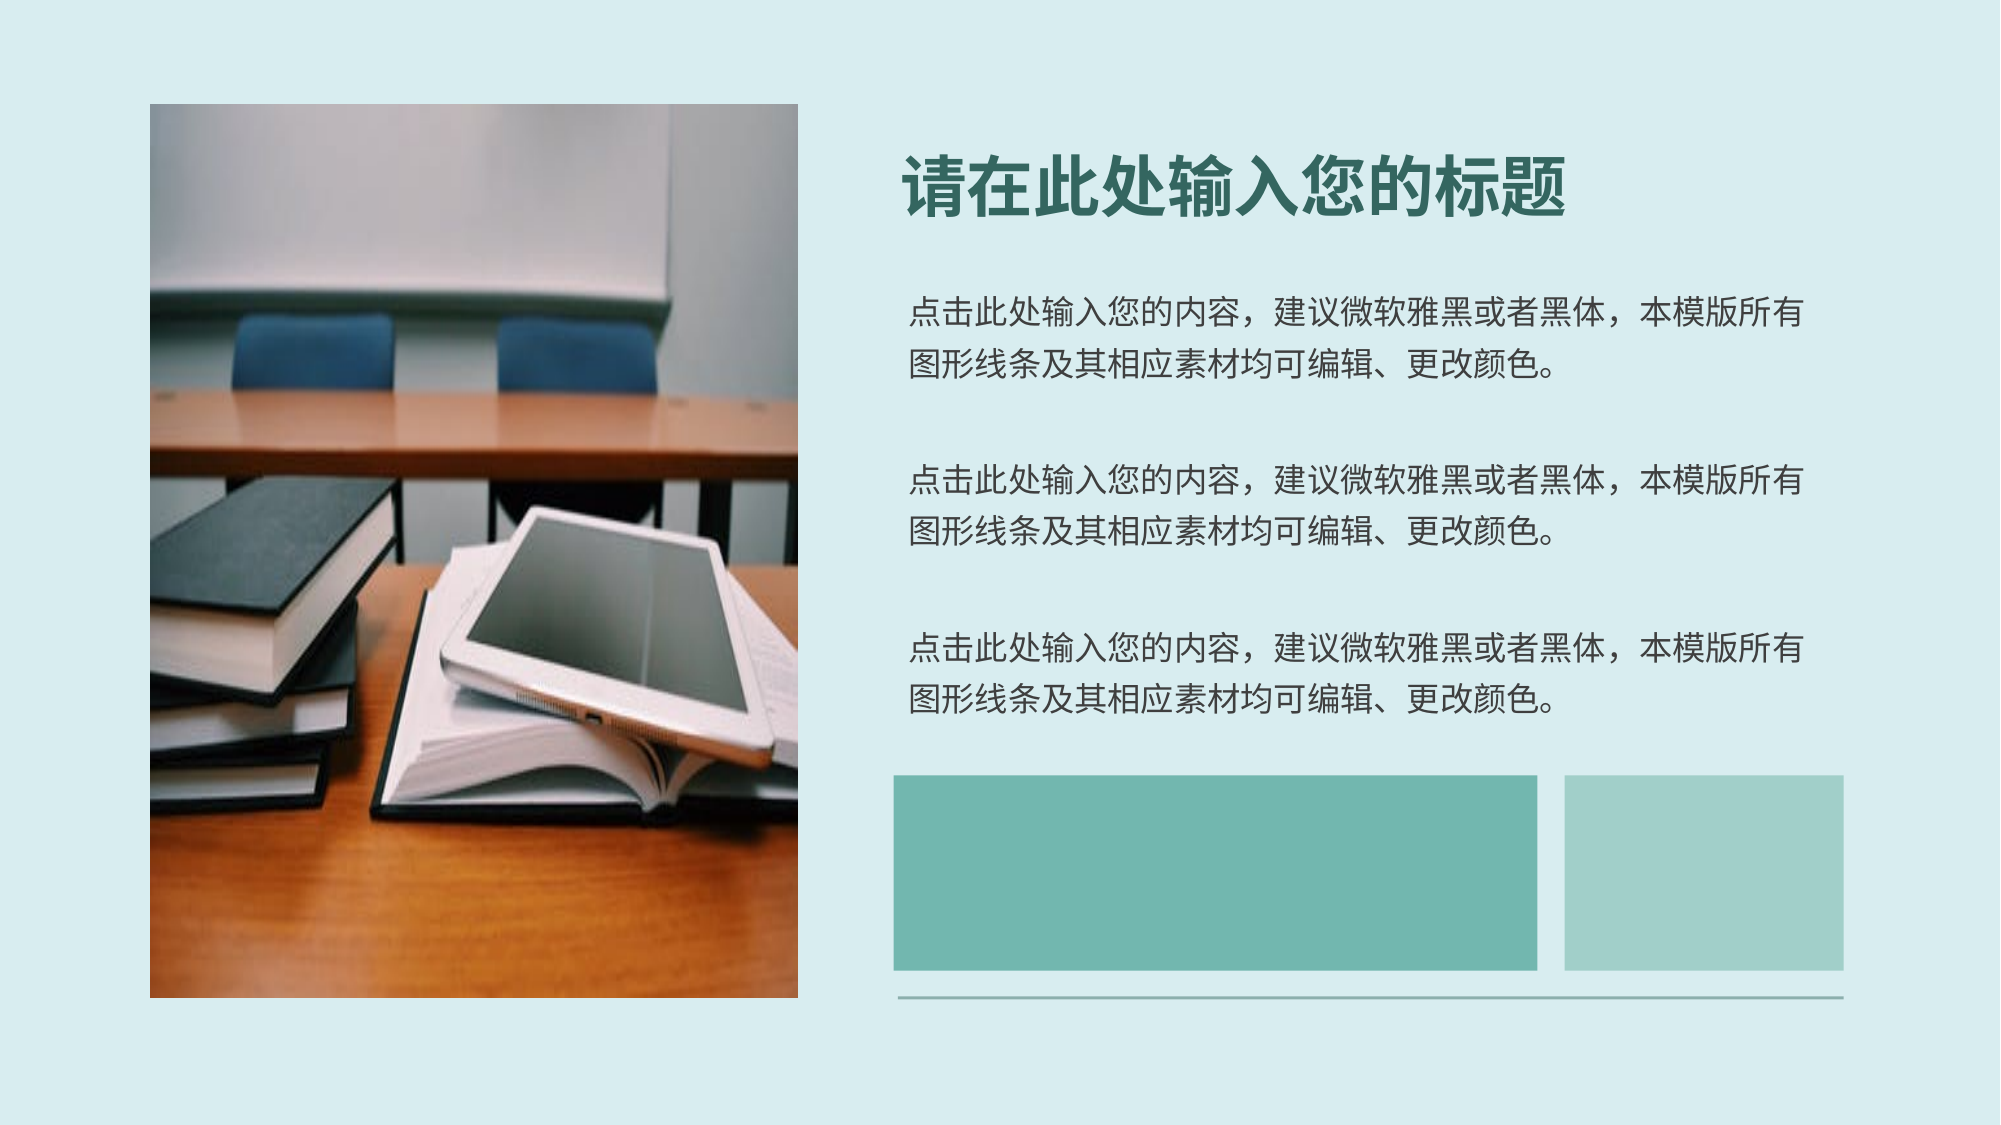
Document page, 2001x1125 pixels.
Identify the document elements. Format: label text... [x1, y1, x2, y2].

text_box [149, 103, 799, 999]
text_box [1564, 774, 1845, 972]
text_box 点击此处输入您的内容，建议微软雅黑或者黑体，本模版所有图形线条及其相应素材均可编辑、更改颜色。 [893, 439, 1844, 607]
text_box 点击此处输入您的内容，建议微软雅黑或者黑体，本模版所有图形线条及其相应素材均可编辑、更改颜色。 [893, 607, 1844, 778]
text_box [892, 774, 1538, 972]
text_box 请在此处输入您的标题 [885, 137, 1746, 233]
text_box 点击此处输入您的内容，建议微软雅黑或者黑体，本模版所有图形线条及其相应素材均可编辑、更改颜色。 [893, 271, 1844, 439]
